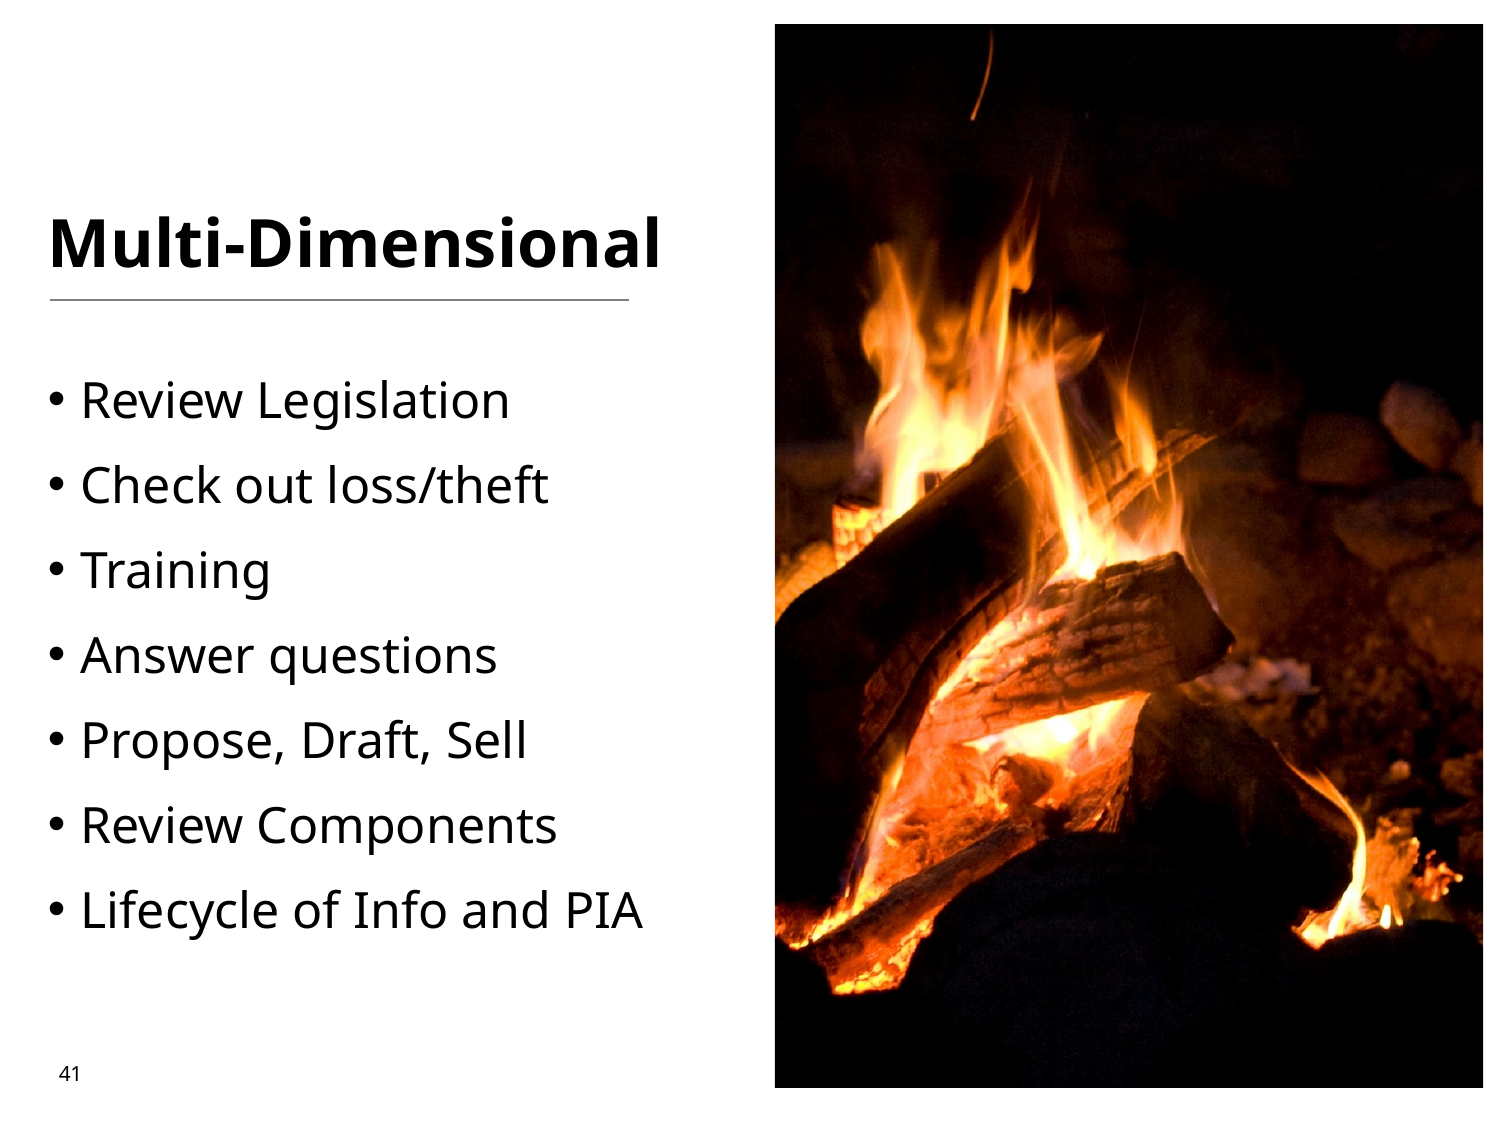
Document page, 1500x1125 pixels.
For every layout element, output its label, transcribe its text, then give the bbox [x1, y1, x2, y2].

text_box 41 [58, 1060, 95, 1096]
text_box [37, 195, 726, 951]
picture [774, 24, 1484, 1088]
